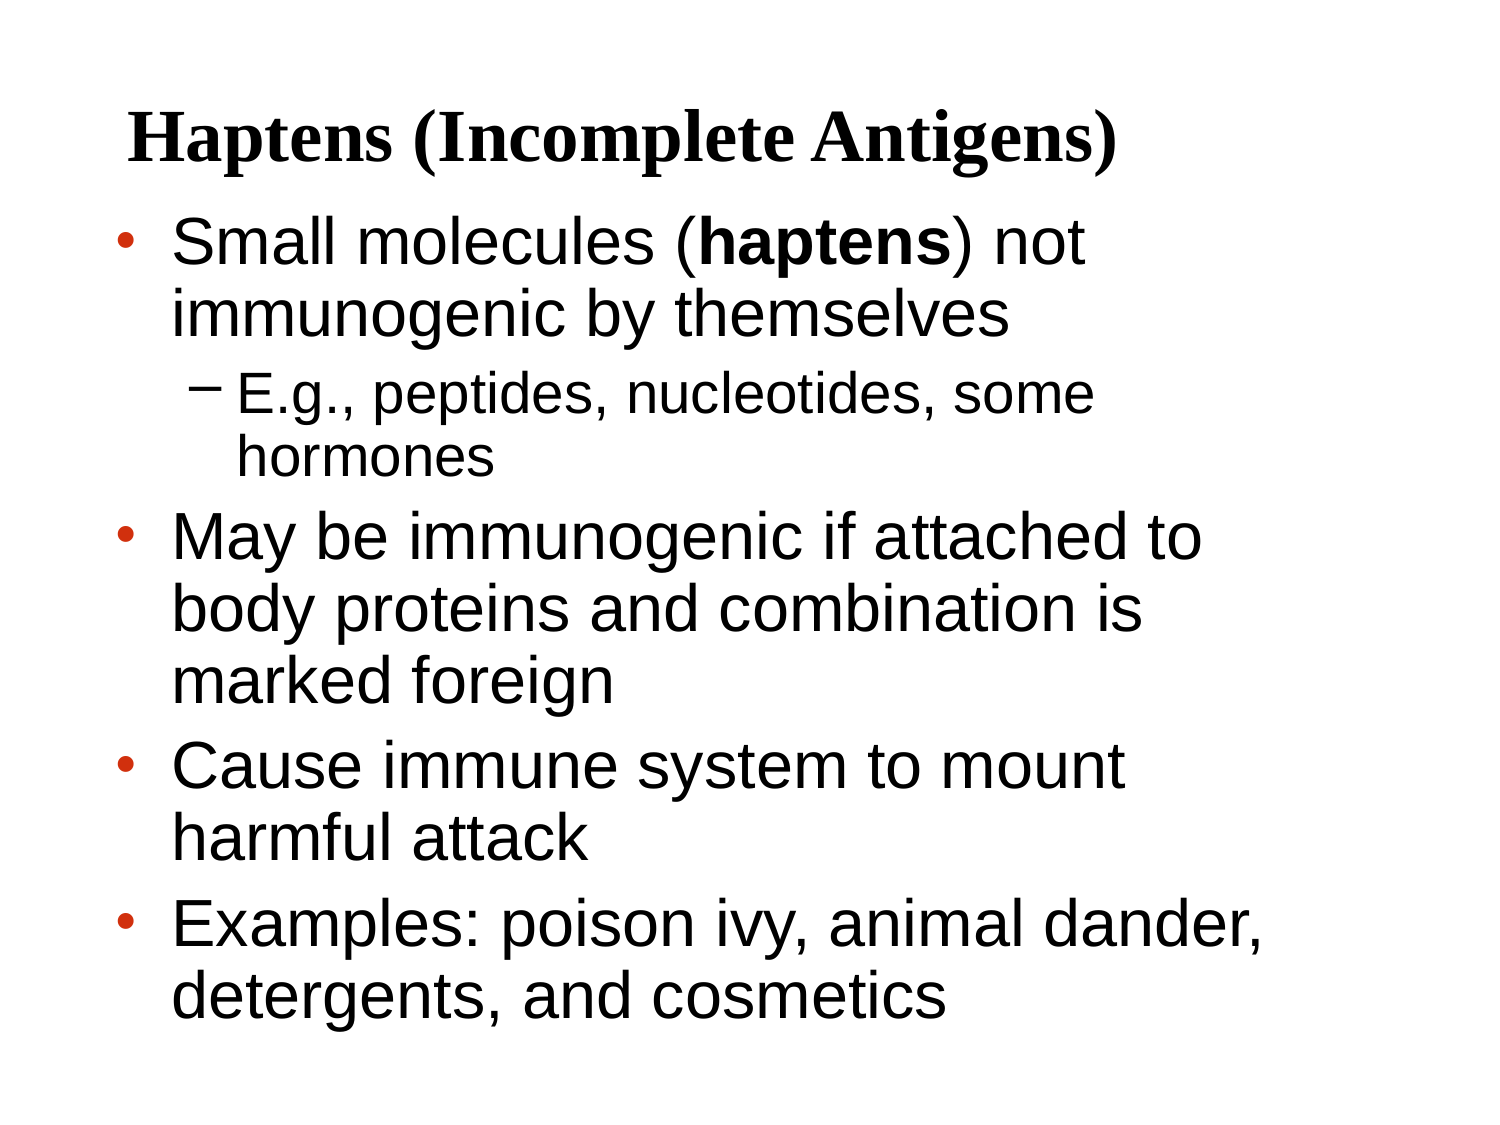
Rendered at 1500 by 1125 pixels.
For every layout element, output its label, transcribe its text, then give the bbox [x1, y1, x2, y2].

title Haptens (Incomplete Antigens) [112, 37, 1388, 226]
list Small molecules (haptens) not immunogenic by themselves E.g., peptides, nucleotides, some hormones May be immunogenic if attached to body proteins and combination is marked foreign Cause immune system to mount harmful attack Examples: poison ivy, animal dander, detergents, and cosmetics [99, 199, 1376, 876]
